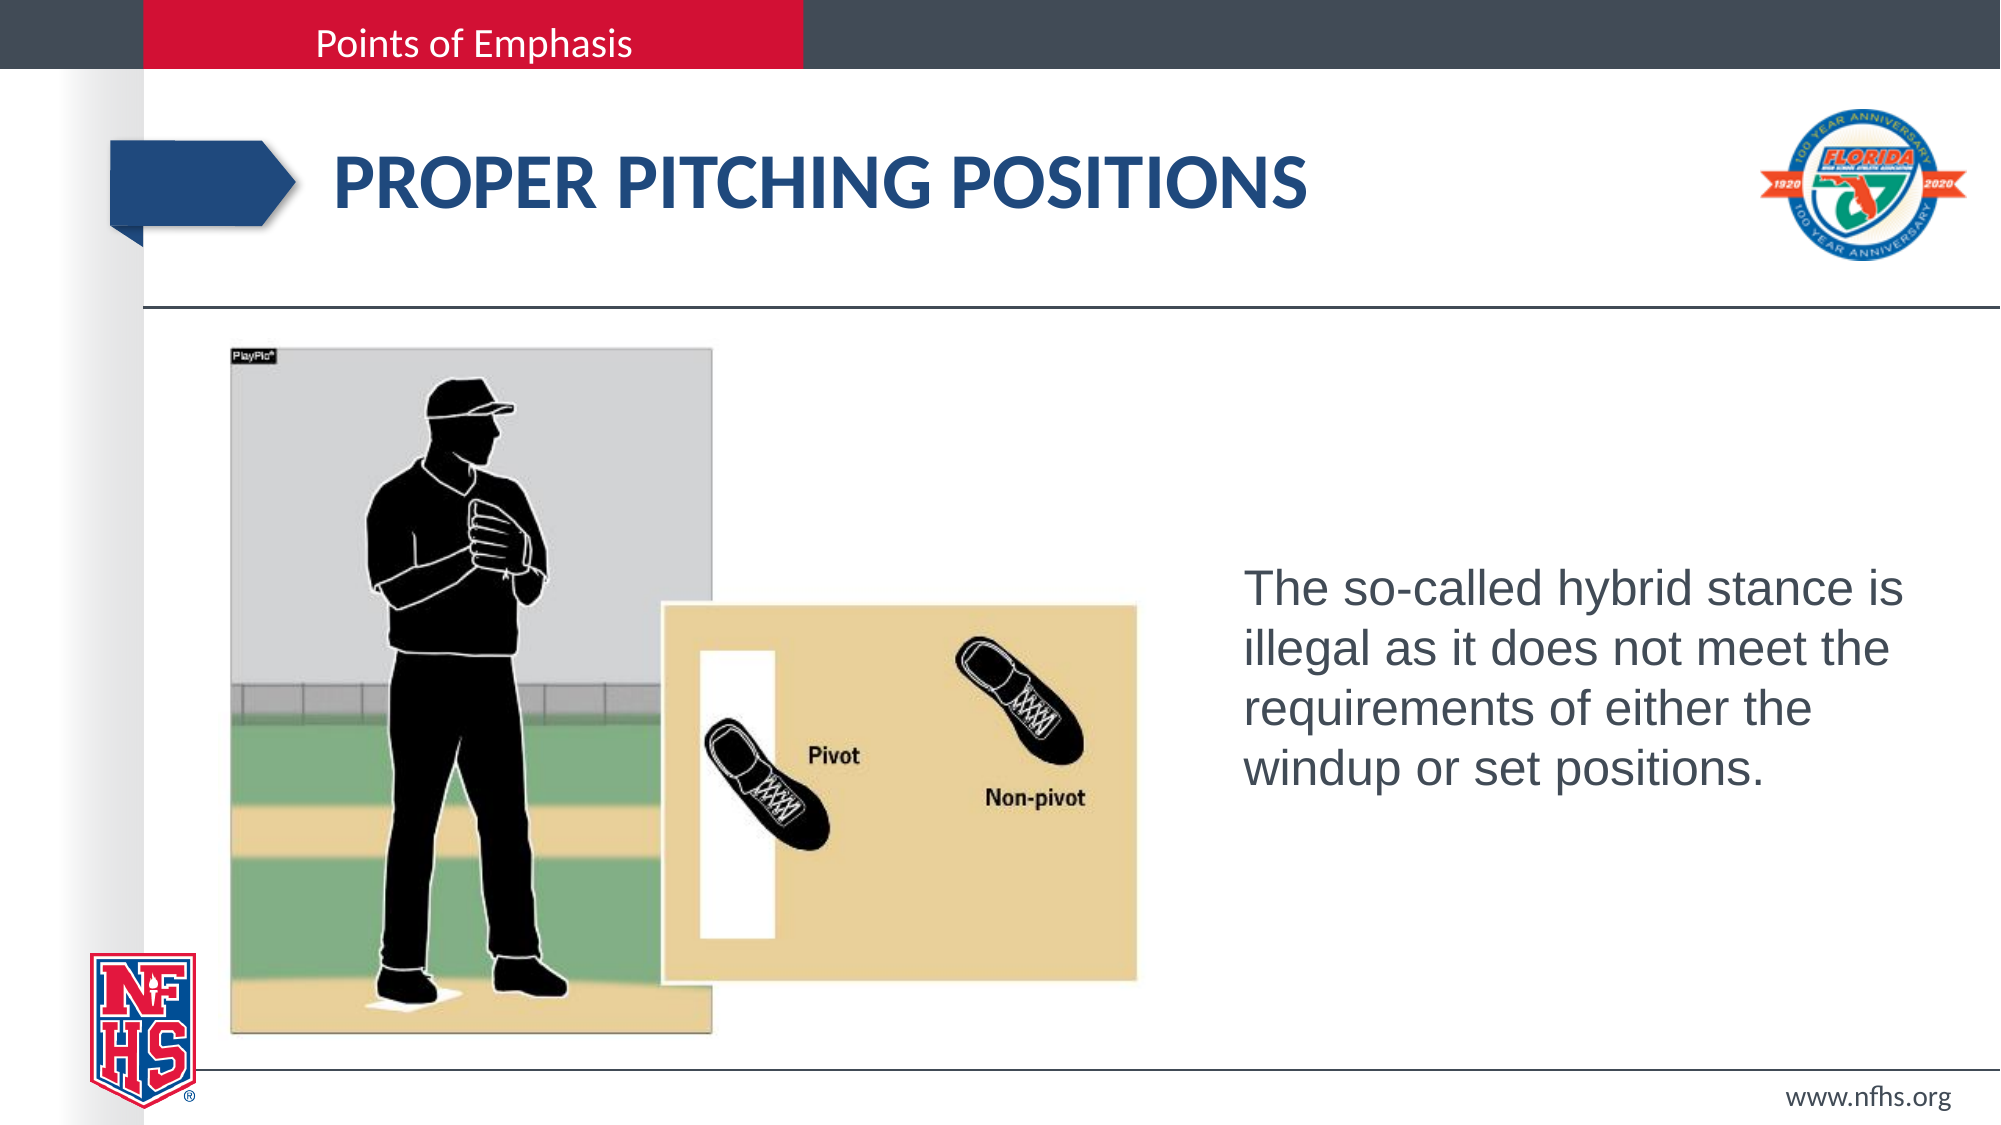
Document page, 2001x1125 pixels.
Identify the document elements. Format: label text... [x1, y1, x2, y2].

picture [1760, 108, 1967, 261]
text_box The so-called hybrid stance is illegal as it does not meet the requirements of either the windup or set positions. [1228, 548, 1946, 803]
title PROPER PITCHING POSITIONS [318, 85, 1964, 285]
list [217, 337, 1156, 1050]
picture [90, 953, 196, 1109]
footer www.nfhs.org [1639, 1070, 1967, 1119]
